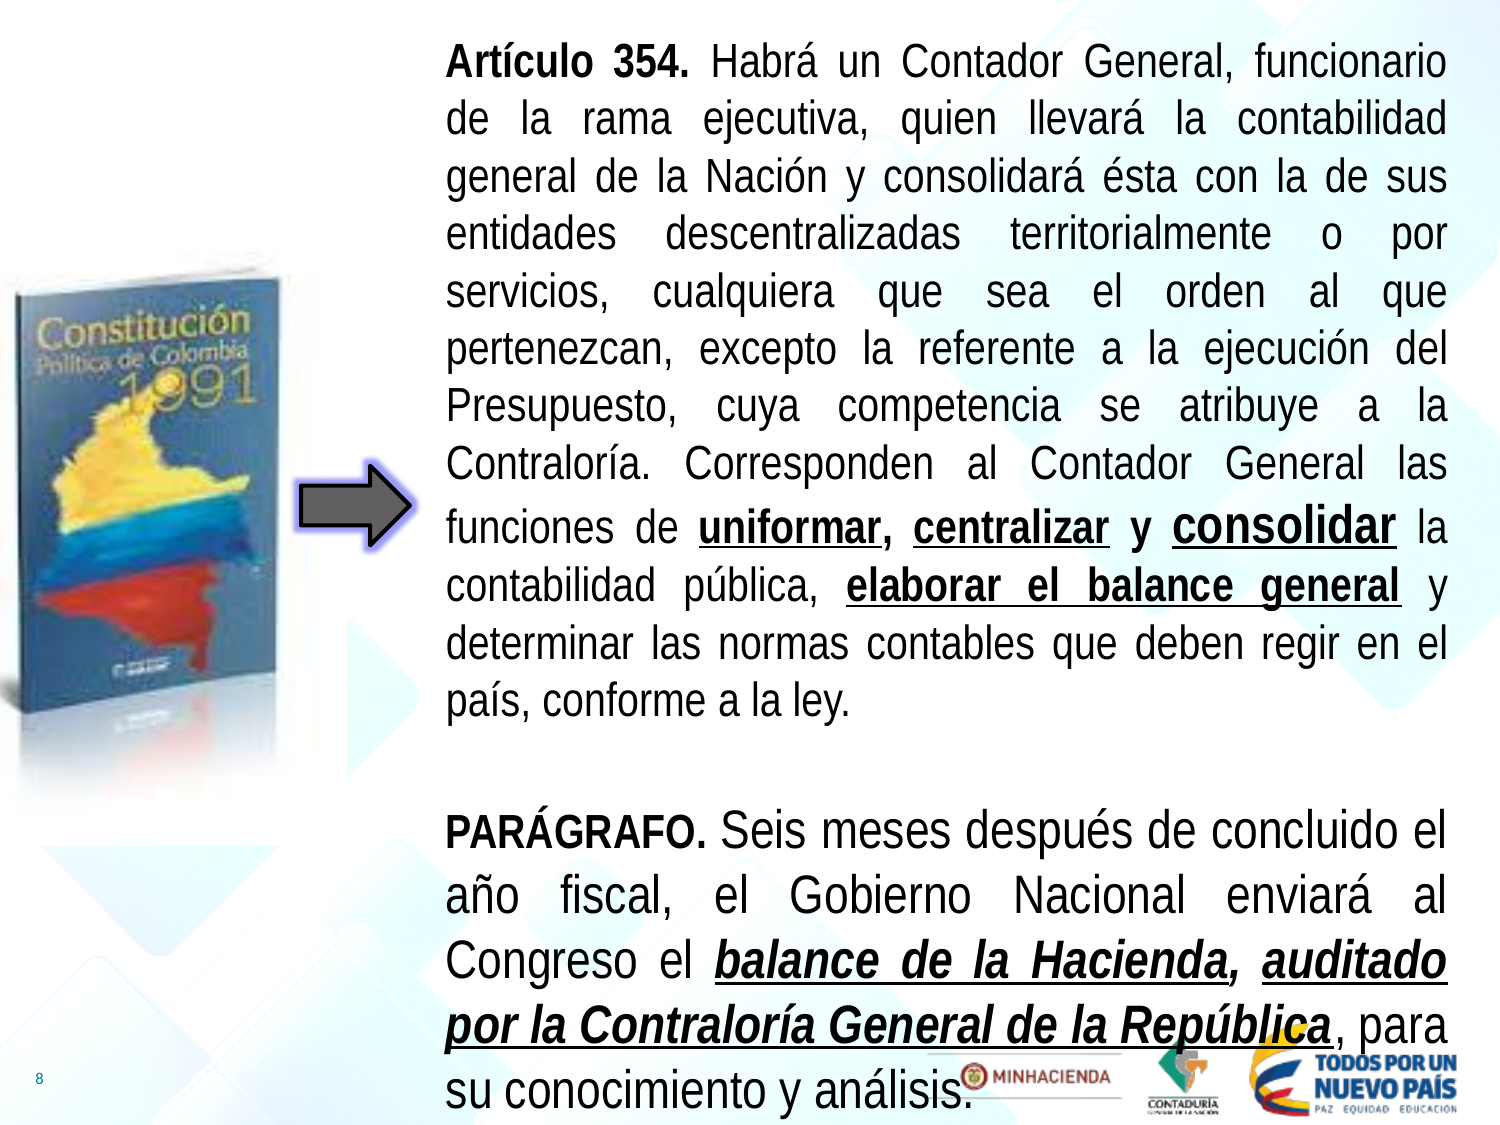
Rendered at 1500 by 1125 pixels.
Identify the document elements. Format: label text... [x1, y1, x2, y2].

picture [0, 231, 348, 847]
text_box Artículo 354. Habrá un Contador General, funcionario de la rama ejecutiva, quien llevará la contabilidad general de la Nación y consolidará ésta con la de sus entidades descentralizadas territorialmente o por servicios, cualquiera que sea el orden al que pertenezcan, excepto la referente a la ejecución del Presupuesto, cuya competencia se atribuye a la Contraloría. Corresponden al Contador General las funciones de uniformar, centralizar y consolidar la contabilidad pública, elaborar el balance general y determinar las normas contables que deben regir en el país, conforme a la ley. PARÁGRAFO. Seis meses después de concluido el año fiscal, el Gobierno Nacional enviará al Congreso el balance de la Hacienda, auditado por la Contraloría General de la República, para su conocimiento y análisis. [430, 21, 1463, 1125]
text_box [351, 463, 412, 548]
slide_number 8 [20, 1060, 334, 1114]
